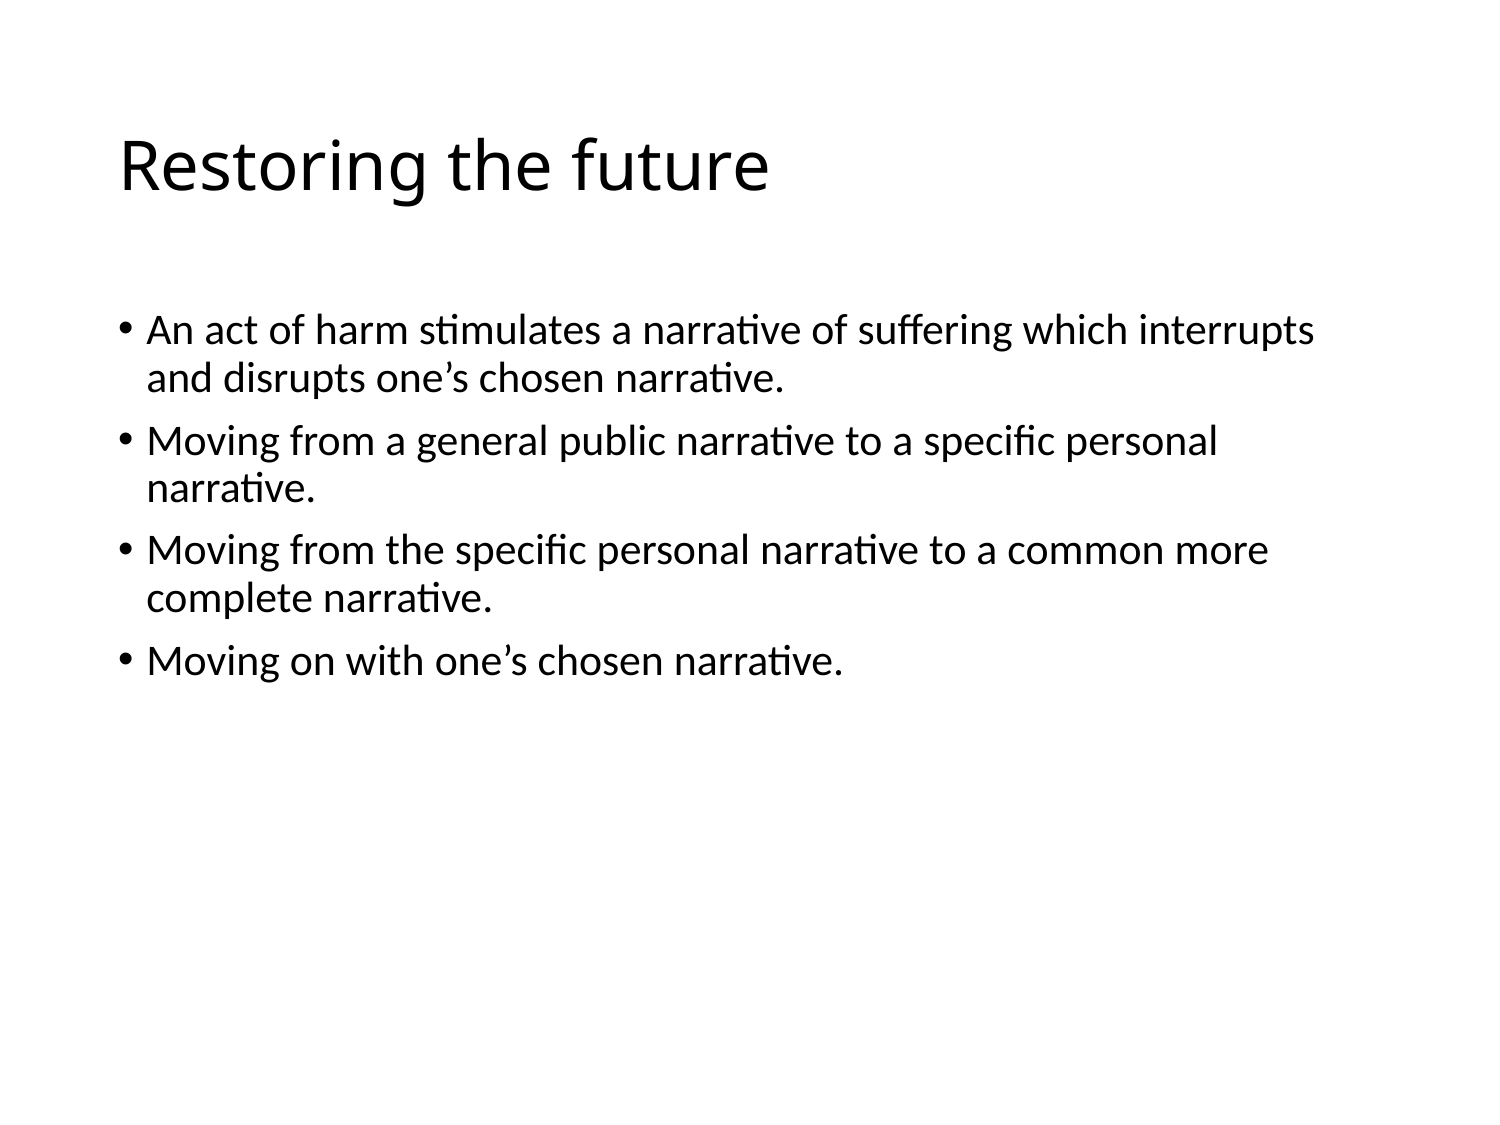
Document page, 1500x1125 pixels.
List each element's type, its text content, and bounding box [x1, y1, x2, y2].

title Restoring the future [103, 59, 1397, 278]
list An act of harm stimulates a narrative of suffering which interrupts and disrupts one’s chosen narrative. Moving from a general public narrative to a specific personal narrative. Moving from the specific personal narrative to a common more complete narrative. Moving on with one’s chosen narrative. [103, 299, 1397, 1014]
